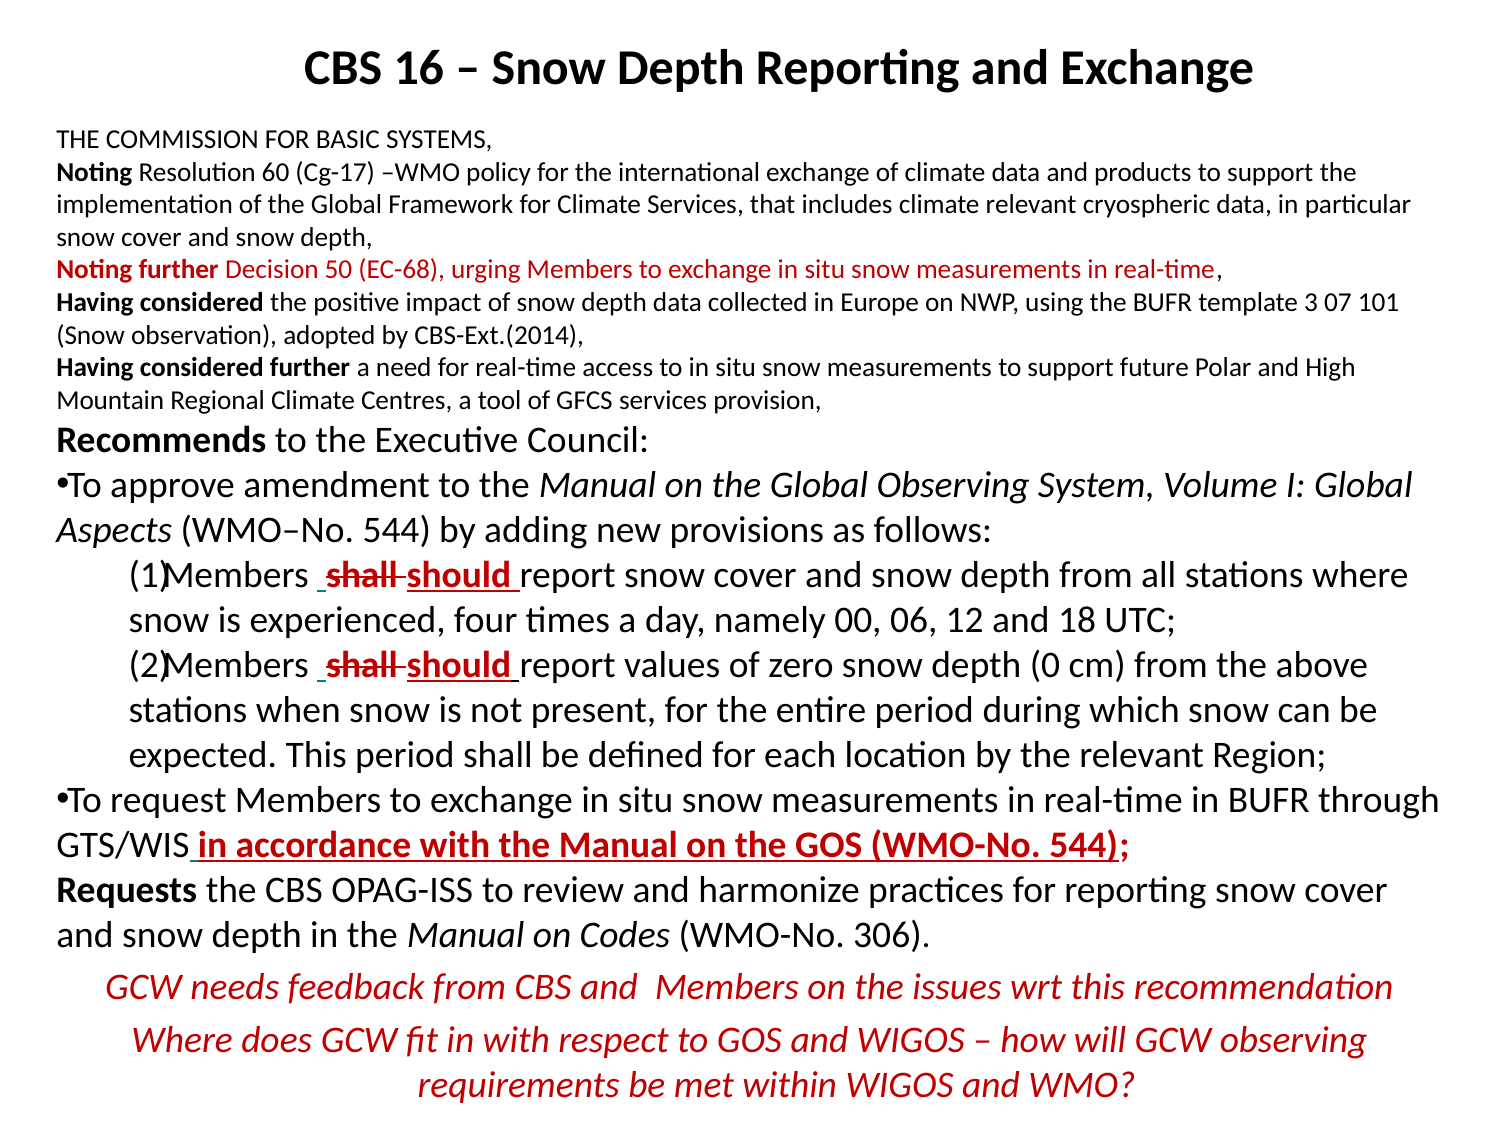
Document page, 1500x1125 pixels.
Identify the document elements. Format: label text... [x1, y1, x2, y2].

title CBS 16 – Snow Depth Reporting and Exchange [70, 0, 1500, 130]
list THE COMMISSION FOR BASIC SYSTEMS, Noting Resolution 60 (Cg-17) –WMO policy for the international exchange of climate data and products to support the implementation of the Global Framework for Climate Services, that includes climate relevant cryospheric data, in particular snow cover and snow depth, Noting further Decision 50 (EC-68), urging Members to exchange in situ snow measurements in real-time, Having considered the positive impact of snow depth data collected in Europe on NWP, using the BUFR template 3 07 101 (Snow observation), adopted by CBS-Ext.(2014), Having considered further a need for real-time access to in situ snow measurements to support future Polar and High Mountain Regional Climate Centres, a tool of GFCS services provision, Recommends to the Executive Council: To approve amendment to the Manual on the Global Observing System, Volume I: Global Aspects (WMO–No. 544) by adding new provisions as follows: Members shall should report snow cover and snow depth from all stations where snow is experienced, four times a day, namely 00, 06, 12 and 18 UTC; Members shall should report values of zero snow depth (0 cm) from the above stations when snow is not present, for the entire period during which snow can be expected. This period shall be defined for each location by the relevant Region; To request Members to exchange in situ snow measurements in real-time in BUFR through GTS/WIS in accordance with the Manual on the GOS (WMO-No. 544); Requests the CBS OPAG-ISS to review and harmonize practices for reporting snow cover and snow depth in the Manual on Codes (WMO-No. 306). GCW needs feedback from CBS and Members on the issues wrt this recommendation Where does GCW fit in with respect to GOS and WIGOS – how will GCW observing requirements be met within WIGOS and WMO? [41, 113, 1459, 1125]
